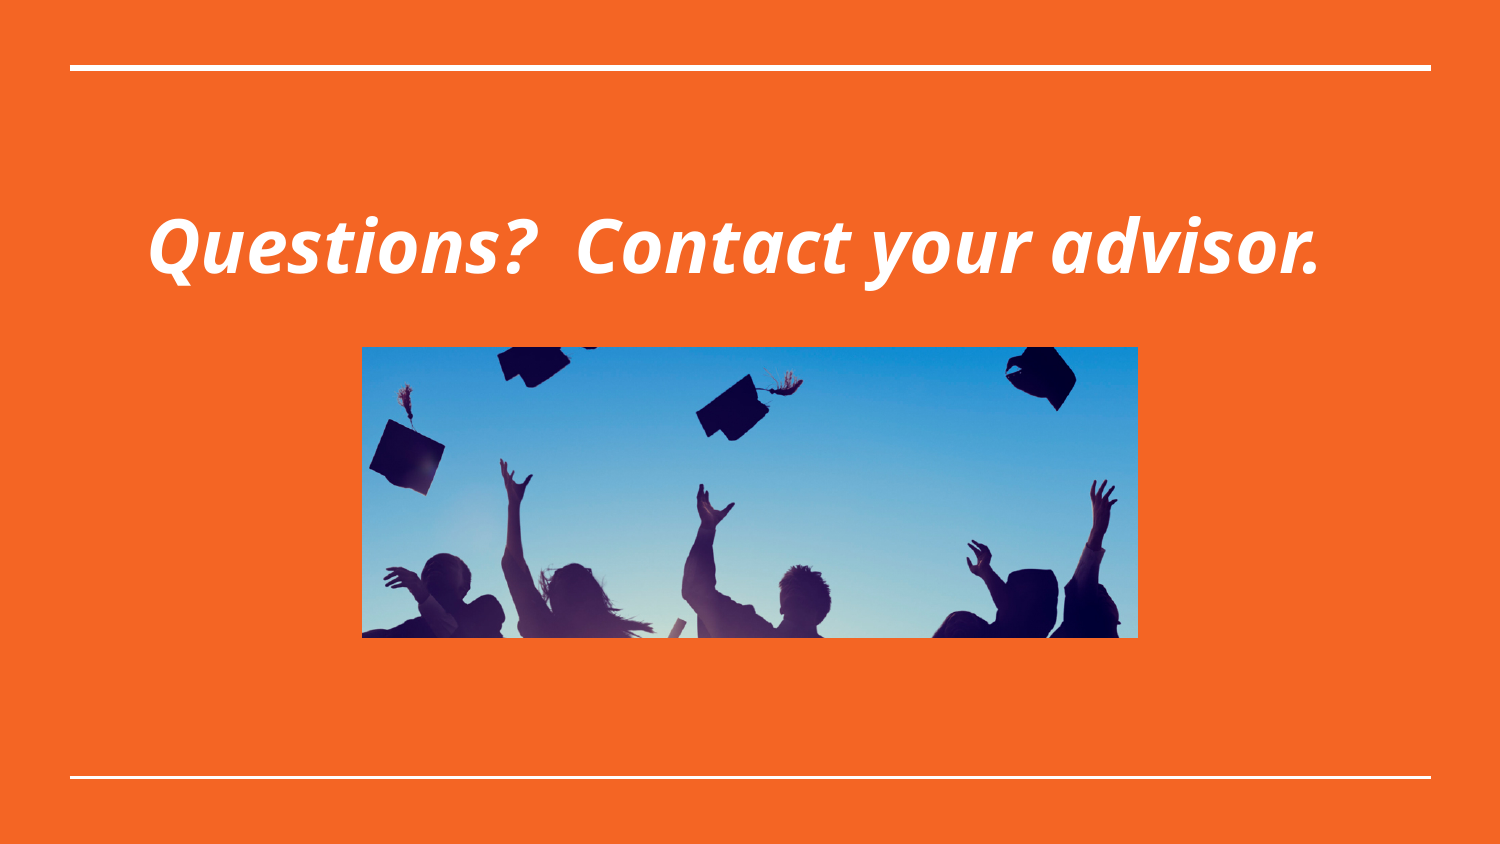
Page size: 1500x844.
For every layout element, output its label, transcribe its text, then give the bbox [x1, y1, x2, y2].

title Questions? Contact your advisor. [55, 116, 1417, 370]
picture [362, 347, 1138, 638]
